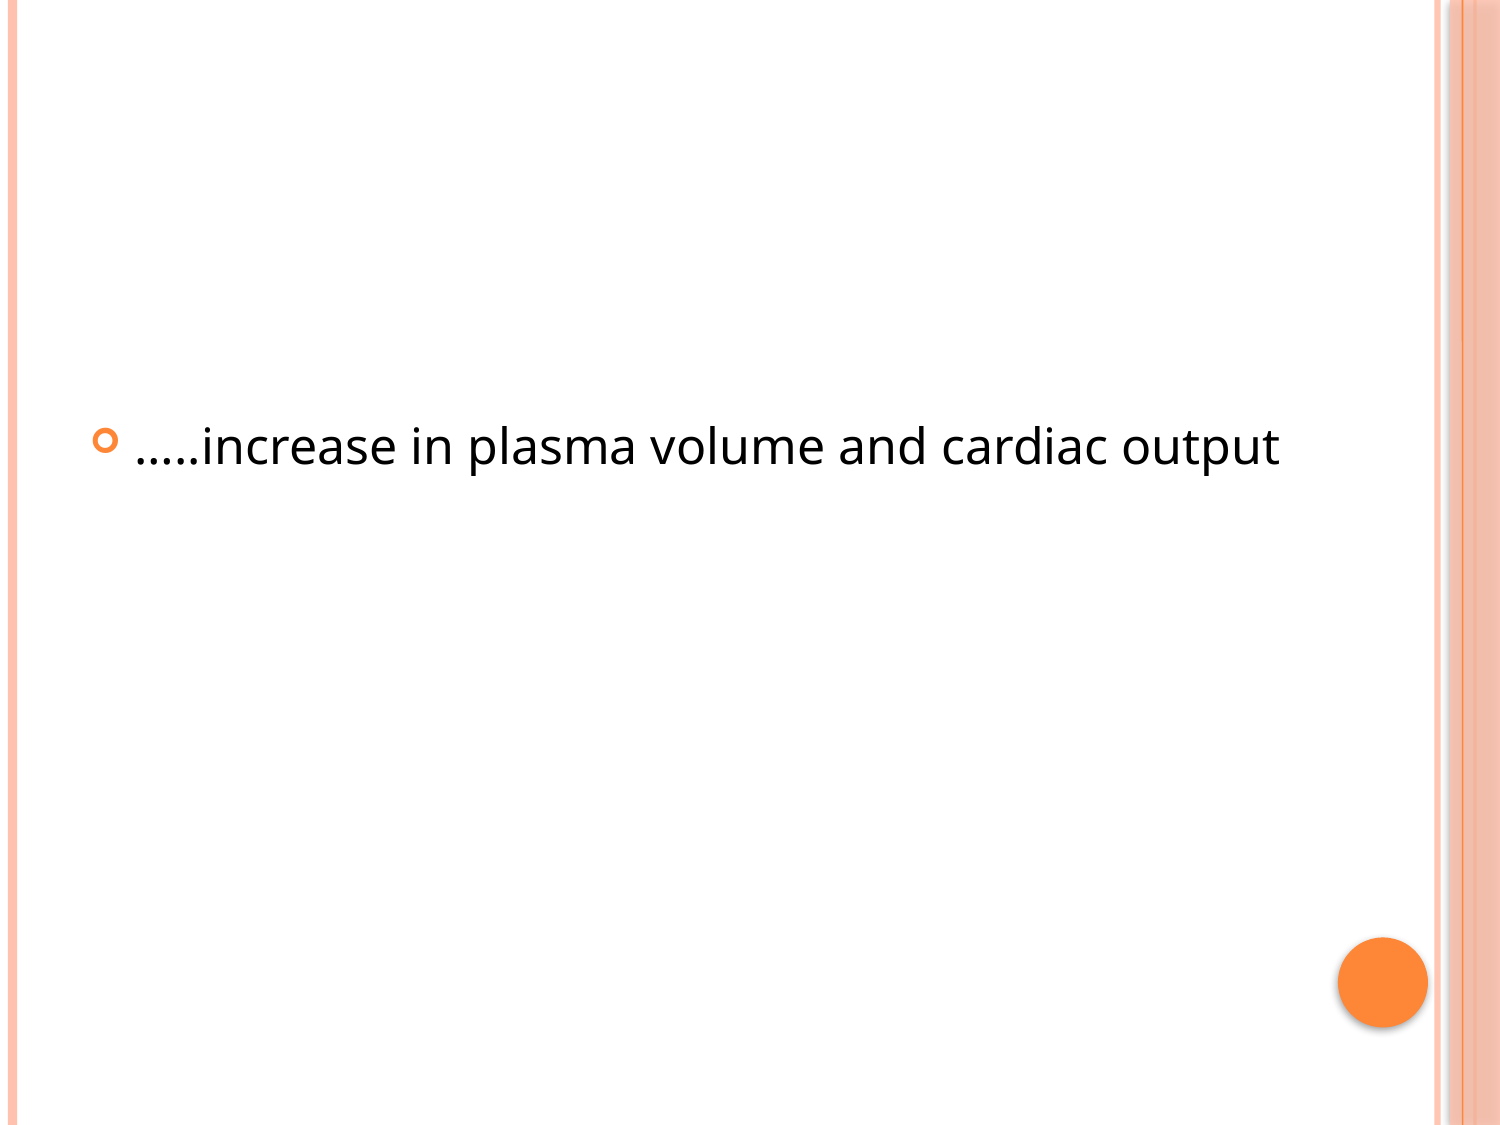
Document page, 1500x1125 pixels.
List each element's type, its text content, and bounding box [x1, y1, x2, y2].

list …..increase in plasma volume and cardiac output [75, 262, 1300, 1062]
